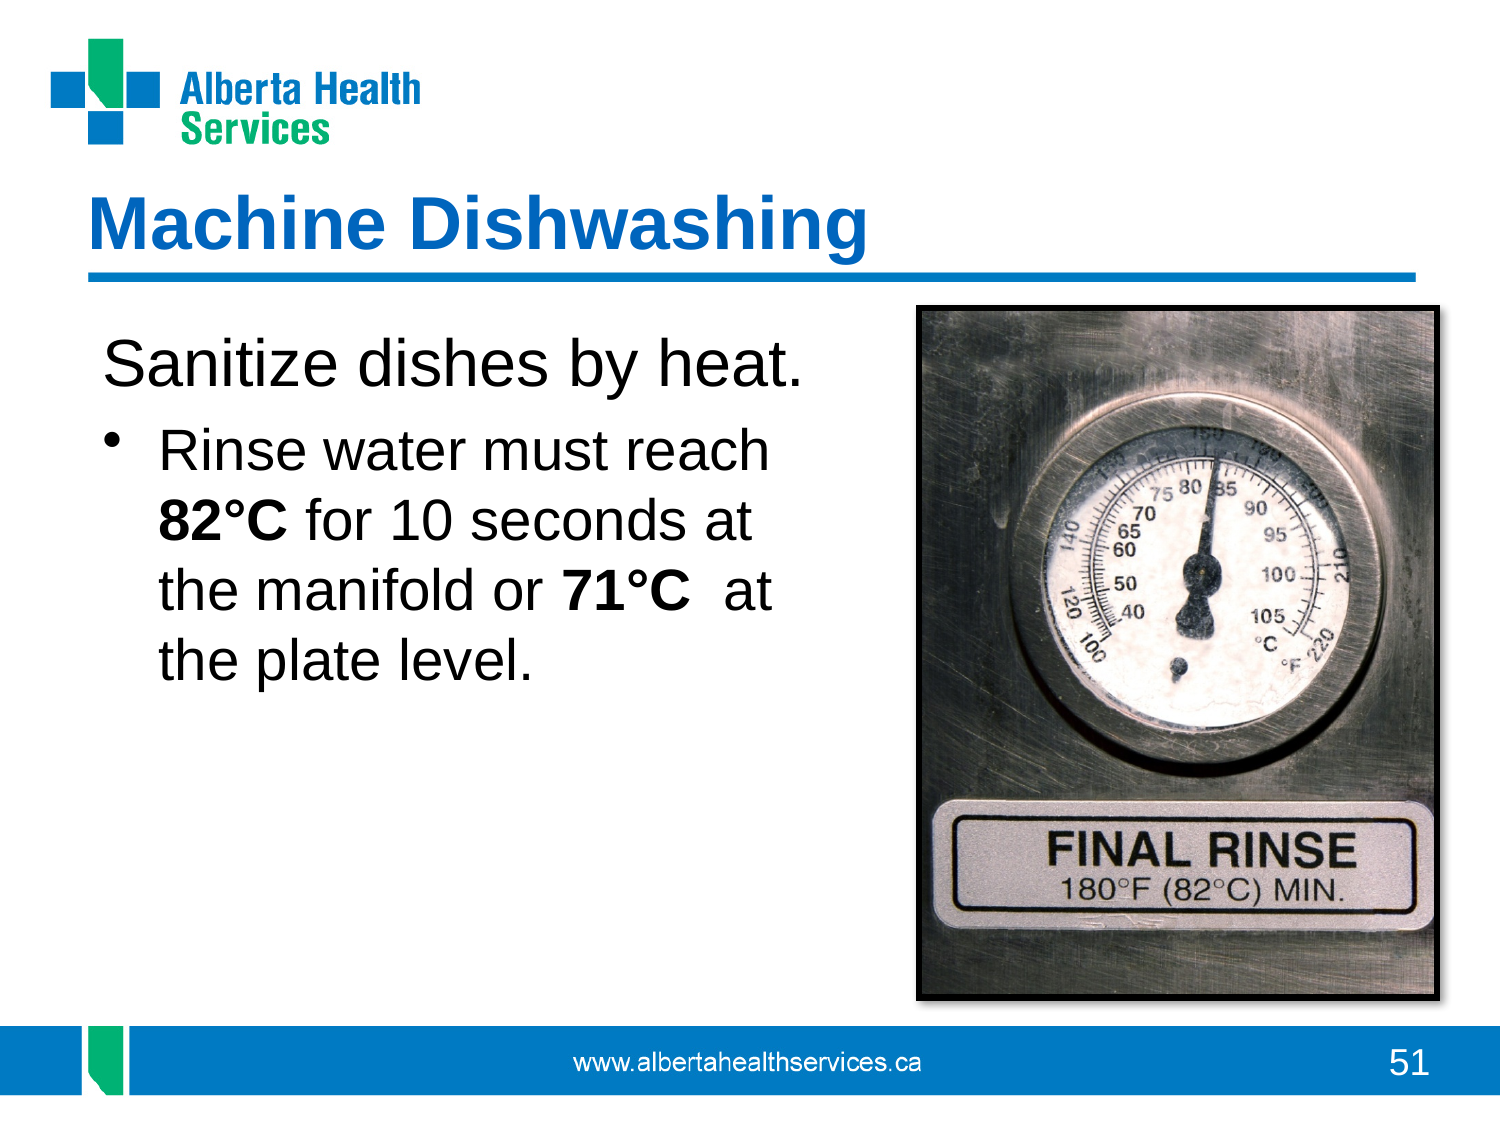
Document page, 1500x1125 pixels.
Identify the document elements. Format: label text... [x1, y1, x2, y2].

title Machine Dishwashing [0, 125, 1417, 314]
list Sanitize dishes by heat. Rinse water must reach 82°C for 10 seconds at the manifold or 71°C at the plate level. [86, 312, 844, 986]
picture [921, 311, 1435, 995]
picture [0, 21, 1500, 1112]
